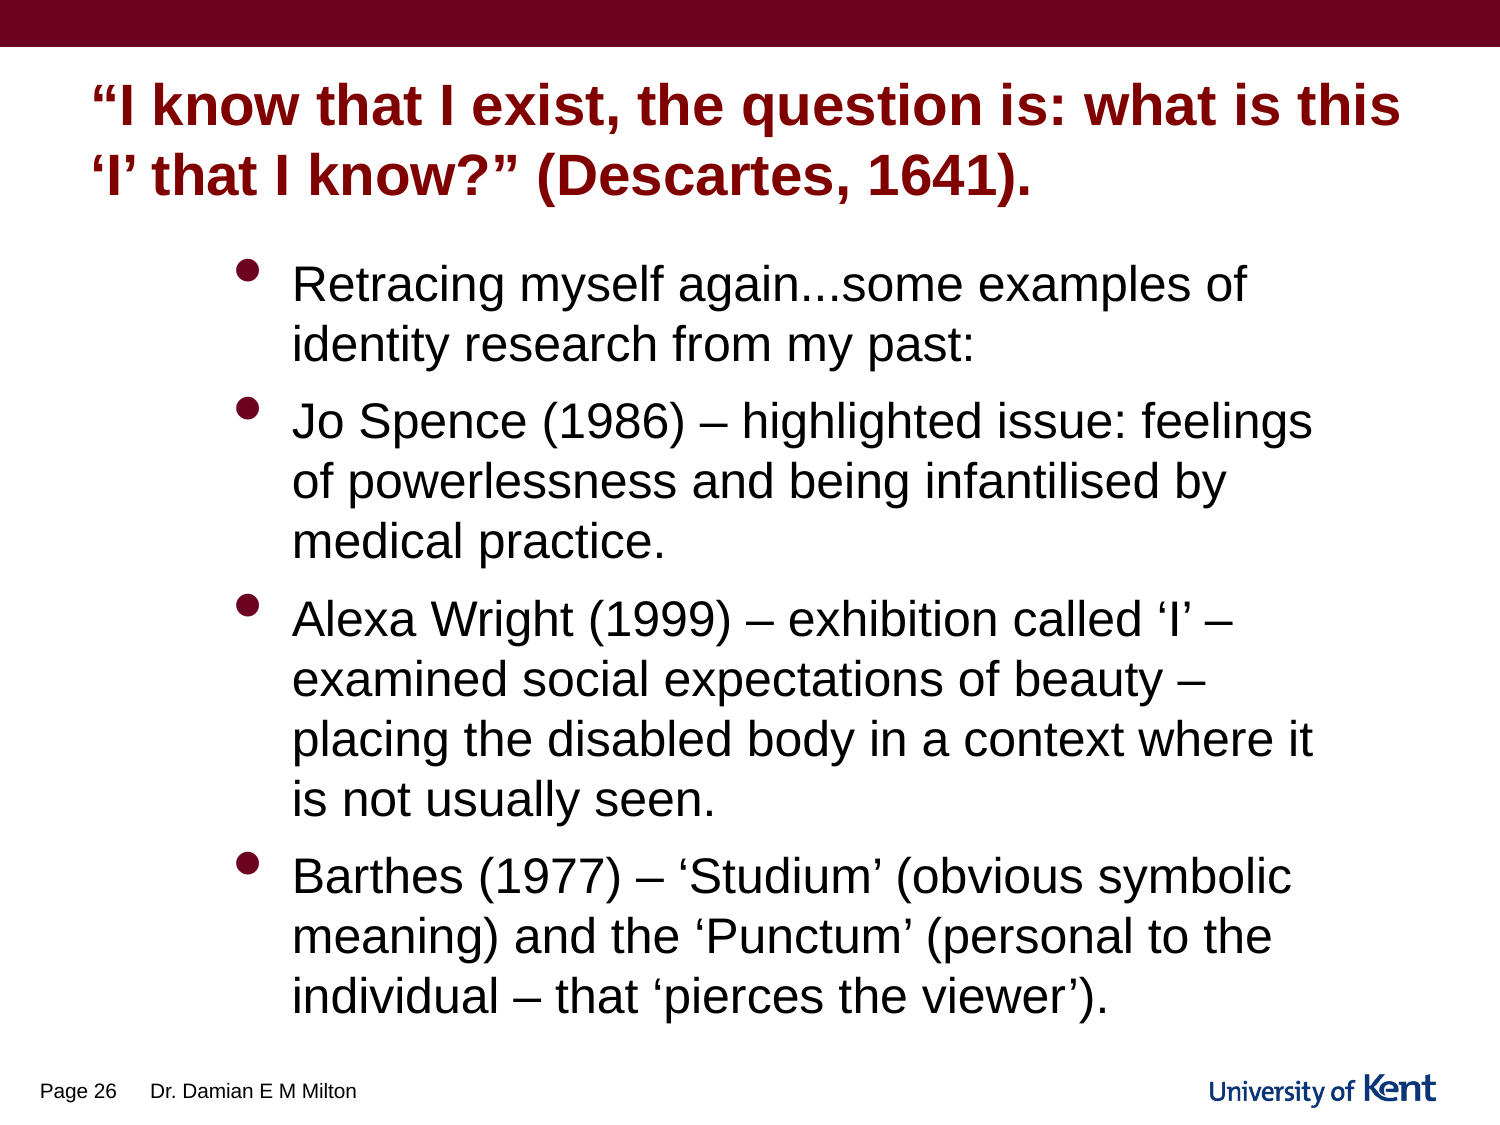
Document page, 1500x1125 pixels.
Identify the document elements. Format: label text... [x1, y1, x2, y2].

slide_number Page 26 [24, 1068, 136, 1113]
title “I know that I exist, the question is: what is this ‘I’ that I know?” (Descartes, 1641). [75, 90, 1436, 185]
picture [1210, 1074, 1436, 1108]
footer Dr. Damian E M Milton [136, 1070, 1200, 1111]
list Retracing myself again...some examples of identity research from my past: Jo Spence (1986) – highlighted issue: feelings of powerlessness and being infantilised by medical practice. Alexa Wright (1999) – exhibition called ‘I’ – examined social expectations of beauty – placing the disabled body in a context where it is not usually seen. Barthes (1977) – ‘Studium’ (obvious symbolic meaning) and the ‘Punctum’ (personal to the individual – that ‘pierces the viewer’). [218, 243, 1365, 1047]
